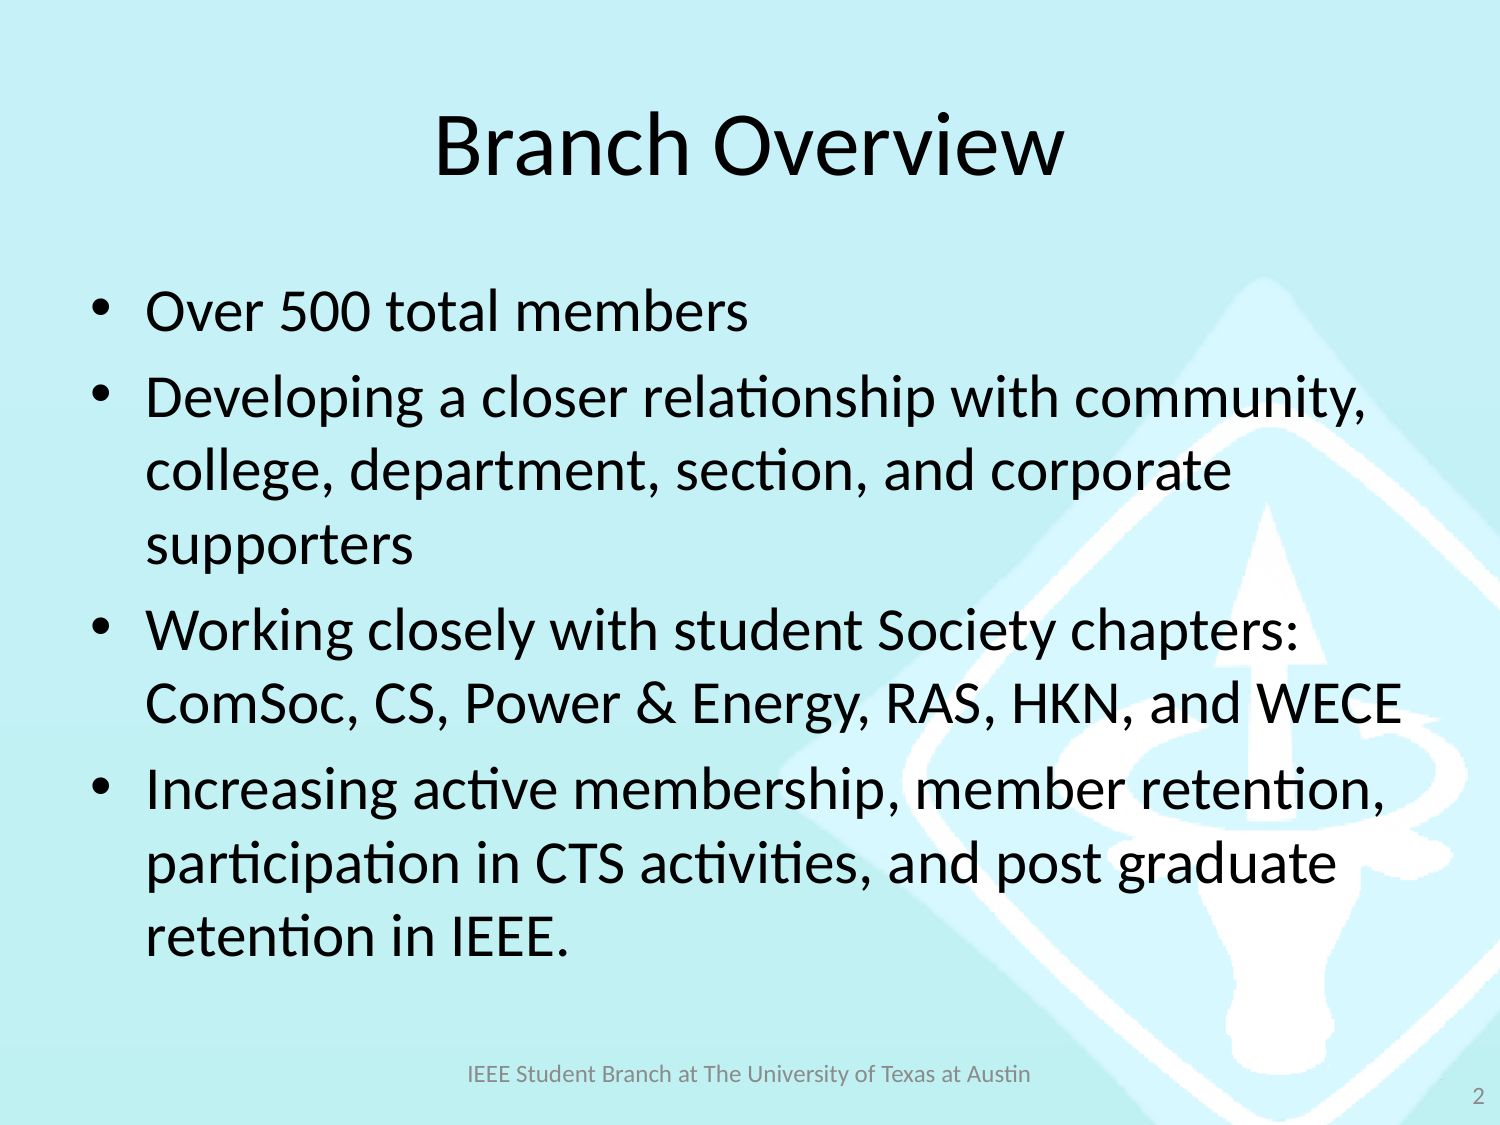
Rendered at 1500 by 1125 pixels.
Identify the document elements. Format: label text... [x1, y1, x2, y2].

slide_number 2 [1149, 1065, 1500, 1125]
list Over 500 total members Developing a closer relationship with community, college, department, section, and corporate supporters Working closely with student Society chapters: ComSoc, CS, Power & Energy, RAS, HKN, and WECE Increasing active membership, member retention, participation in CTS activities, and post graduate retention in IEEE. [75, 262, 1425, 1005]
footer IEEE Student Branch at The University of Texas at Austin [425, 1042, 1075, 1103]
title Branch Overview [75, 45, 1425, 233]
